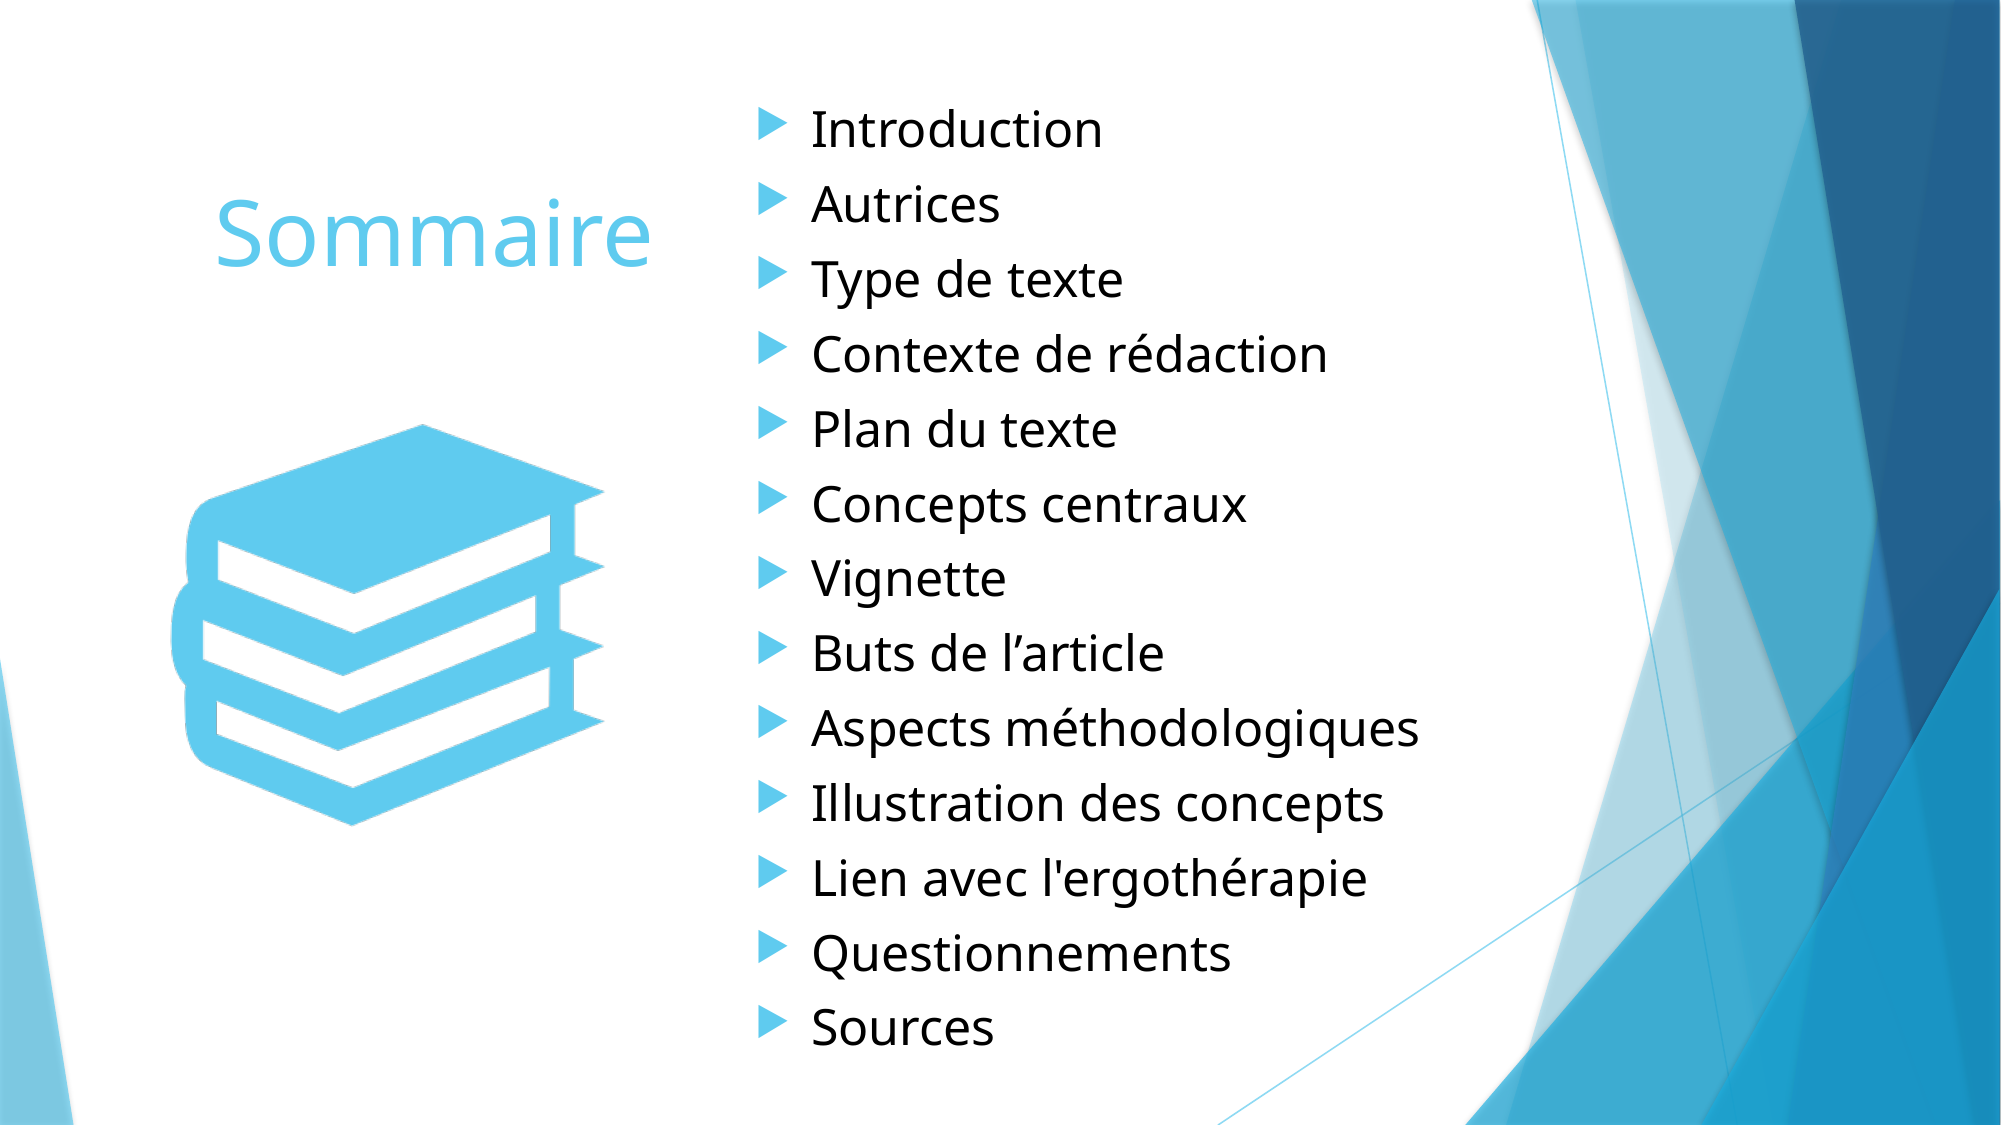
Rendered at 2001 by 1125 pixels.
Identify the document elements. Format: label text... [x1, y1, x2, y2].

title Sommaire [199, 121, 739, 338]
list Introduction Autrices Type de texte Contexte de rédaction Plan du texte Concepts centraux Vignette Buts de l’article Aspects méthodologiques Illustration des concepts Lien avec l'ergothérapie Questionnements Sources [739, 97, 1566, 1093]
picture [147, 386, 625, 865]
